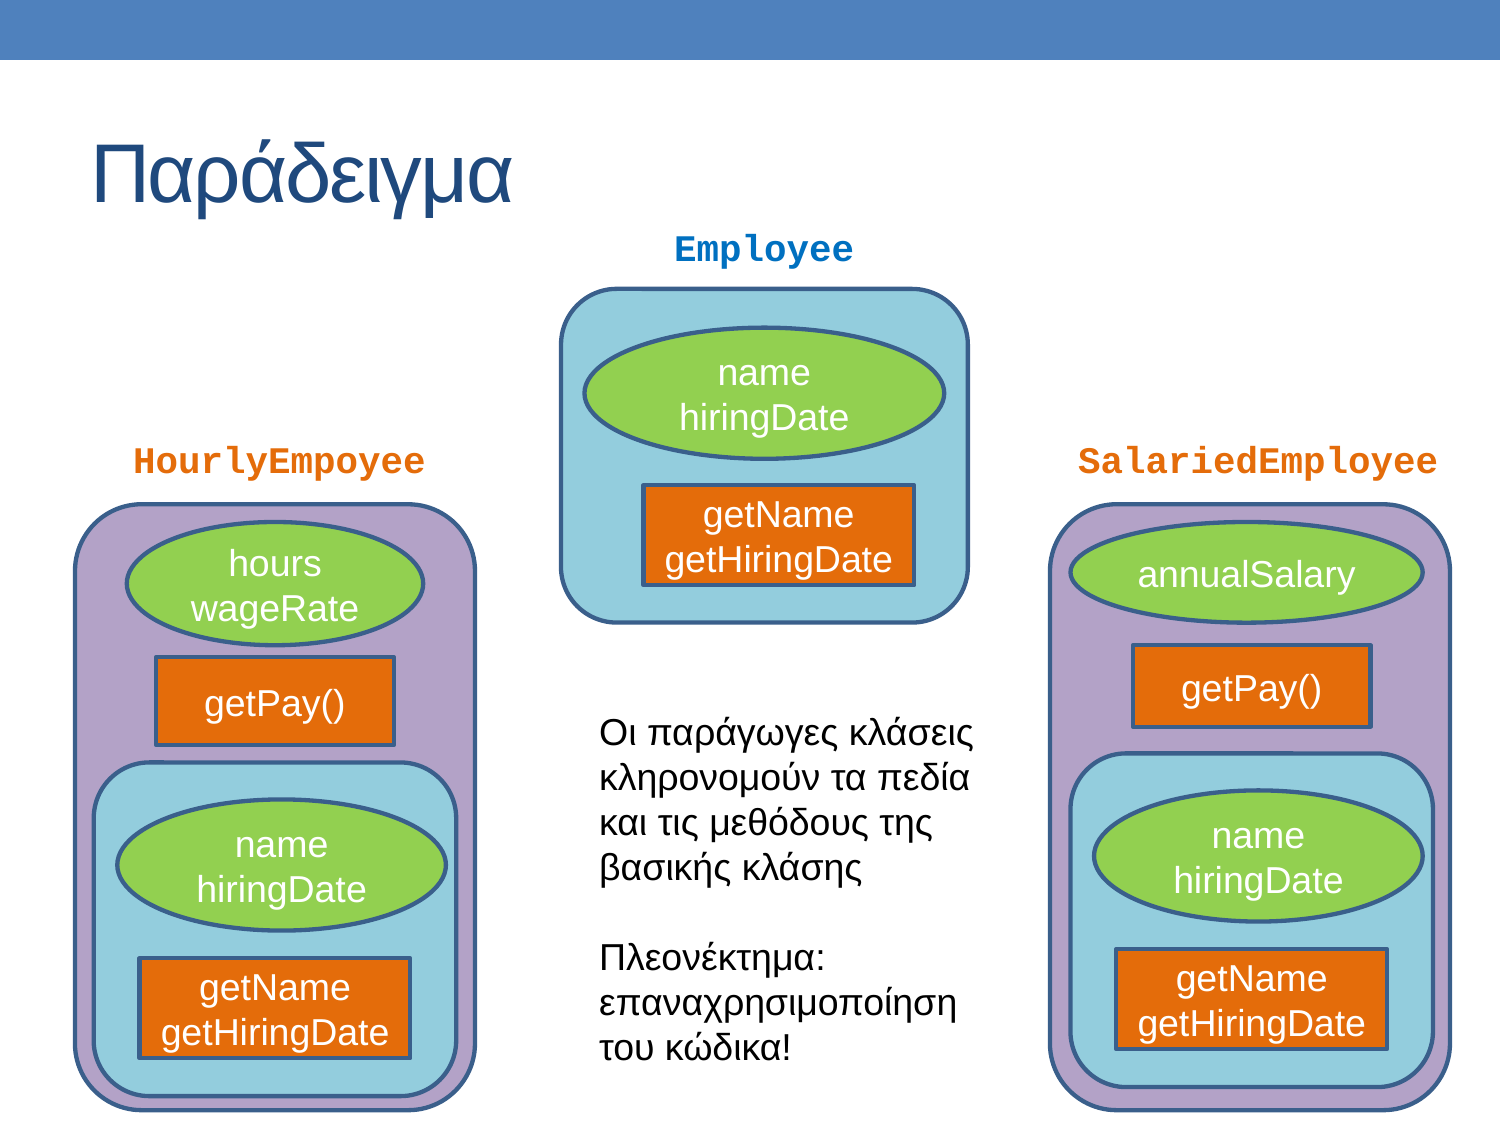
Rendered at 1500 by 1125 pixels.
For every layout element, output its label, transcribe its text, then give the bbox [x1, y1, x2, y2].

text_box hours wageRate [124, 519, 426, 648]
text_box name hiringDate [582, 325, 947, 461]
text_box [558, 286, 971, 625]
text_box getPay() [1131, 643, 1373, 729]
text_box Employee [659, 216, 870, 276]
text_box [72, 502, 478, 1113]
text_box SalariedEmployee [1063, 428, 1454, 489]
text_box Οι παράγωγες κλάσεις κληρονομούν τα πεδία και τις μεθόδους της βασικής κλάσης Πλεονέκτημα: επαναχρησιμοποίηση του κώδικα! [584, 701, 1022, 1076]
text_box annualSalary [1068, 519, 1425, 625]
text_box getName getHiringDate [1114, 947, 1389, 1051]
text_box [1047, 502, 1453, 1113]
title Παράδειγμα [75, 87, 1425, 250]
text_box name hiringDate [1091, 788, 1425, 924]
text_box HourlyEmpoyee [118, 428, 441, 489]
text_box [91, 760, 459, 1099]
text_box getName getHiringDate [137, 956, 412, 1060]
text_box getPay() [154, 655, 396, 747]
text_box name hiringDate [115, 797, 449, 933]
text_box getName getHiringDate [641, 483, 916, 587]
text_box [1068, 751, 1436, 1090]
